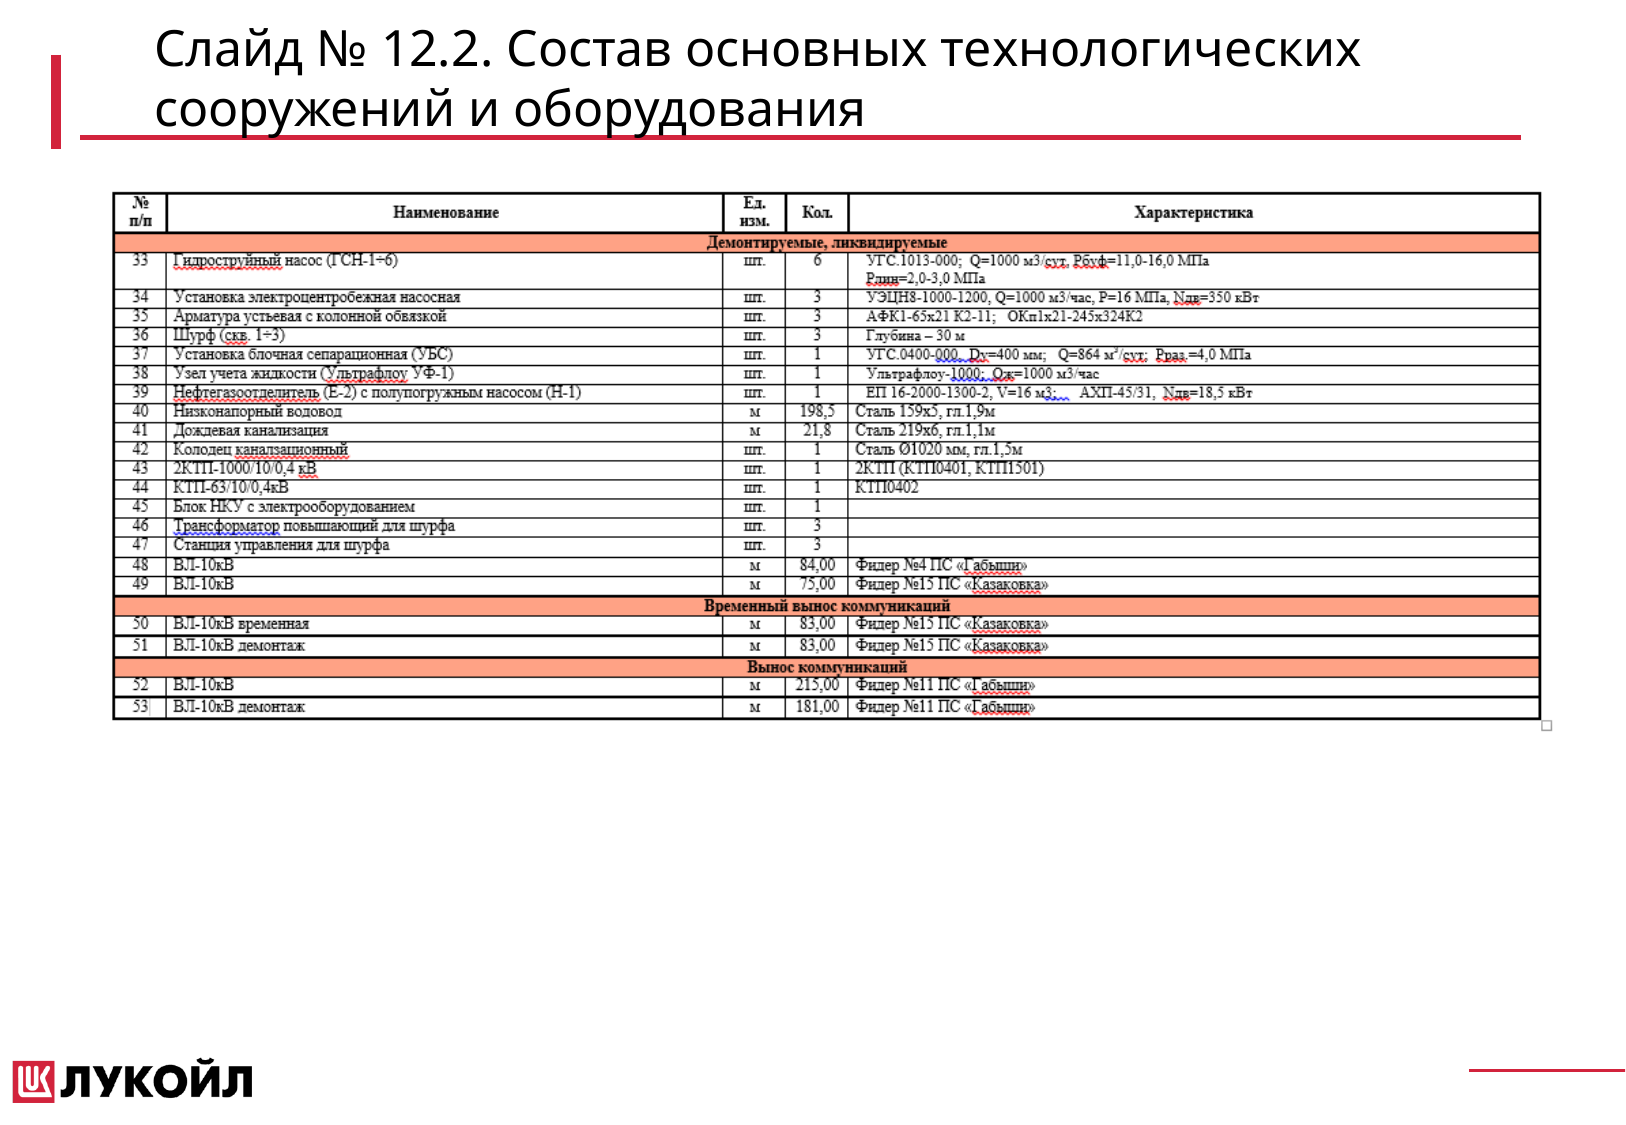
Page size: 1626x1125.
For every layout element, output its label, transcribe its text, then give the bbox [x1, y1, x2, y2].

title Слайд № 12.2. Состав основных технологических сооружений и оборудования [139, 42, 1625, 111]
picture [103, 184, 1555, 738]
picture [0, 1038, 278, 1125]
